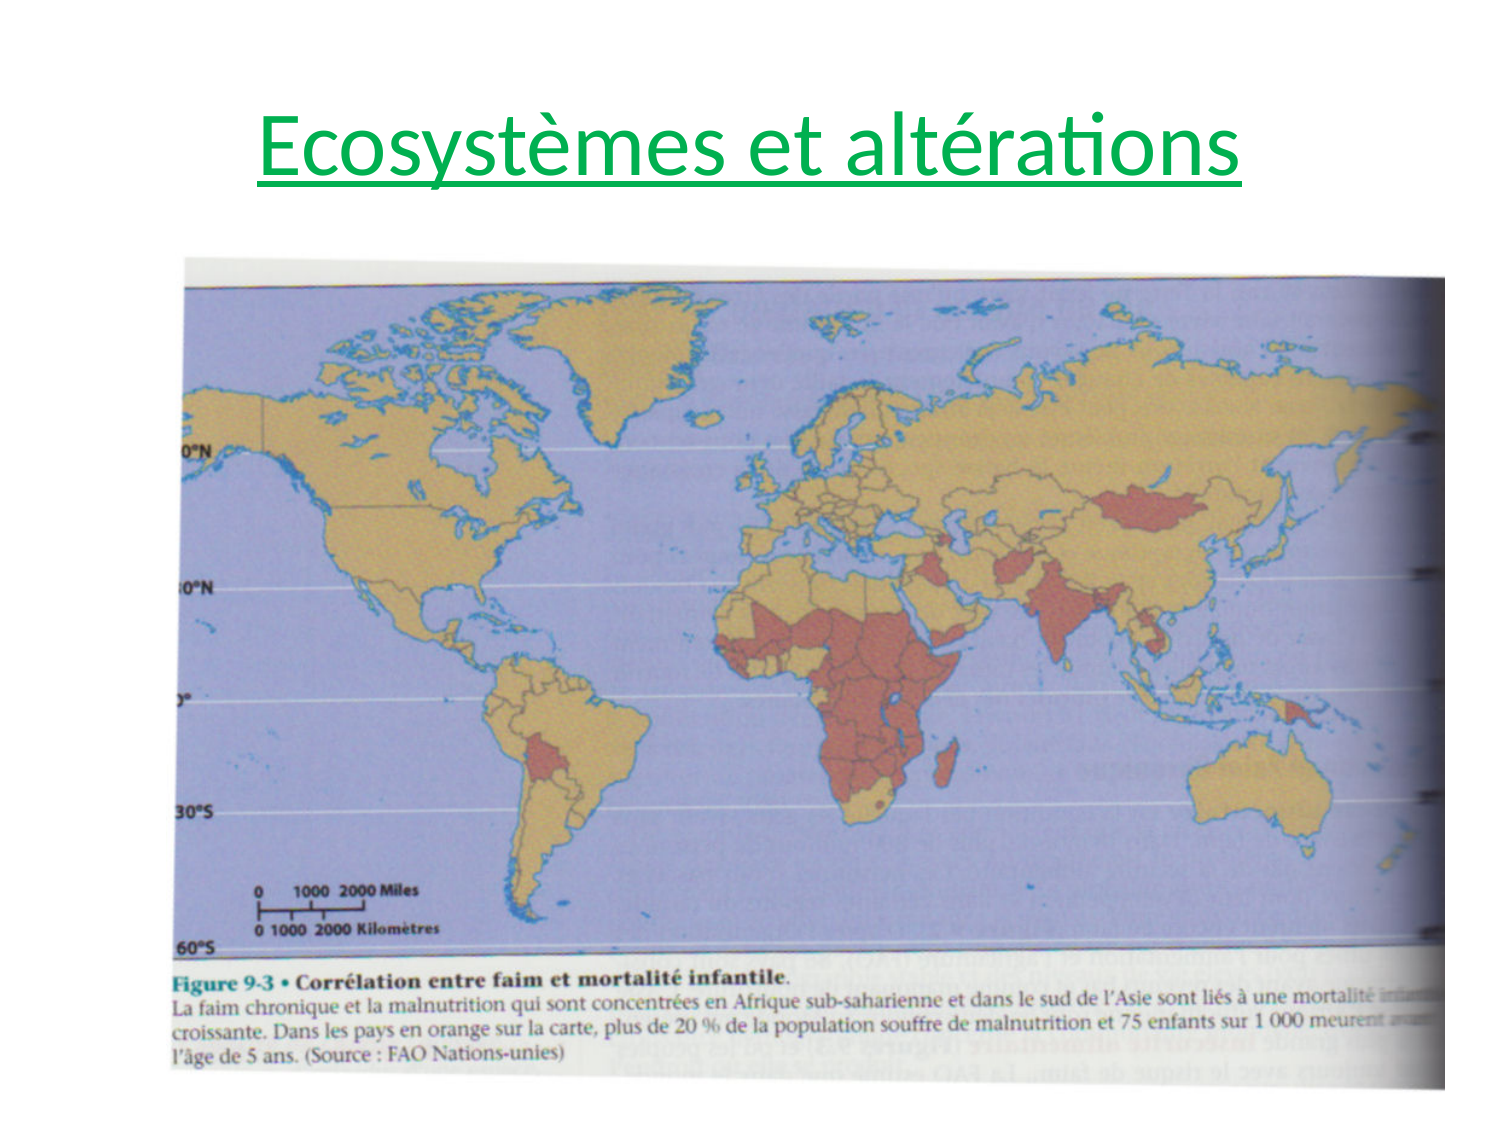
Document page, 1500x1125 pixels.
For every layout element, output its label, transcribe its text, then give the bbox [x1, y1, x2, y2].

picture [165, 243, 1445, 1102]
title Ecosystèmes et altérations [75, 45, 1425, 233]
